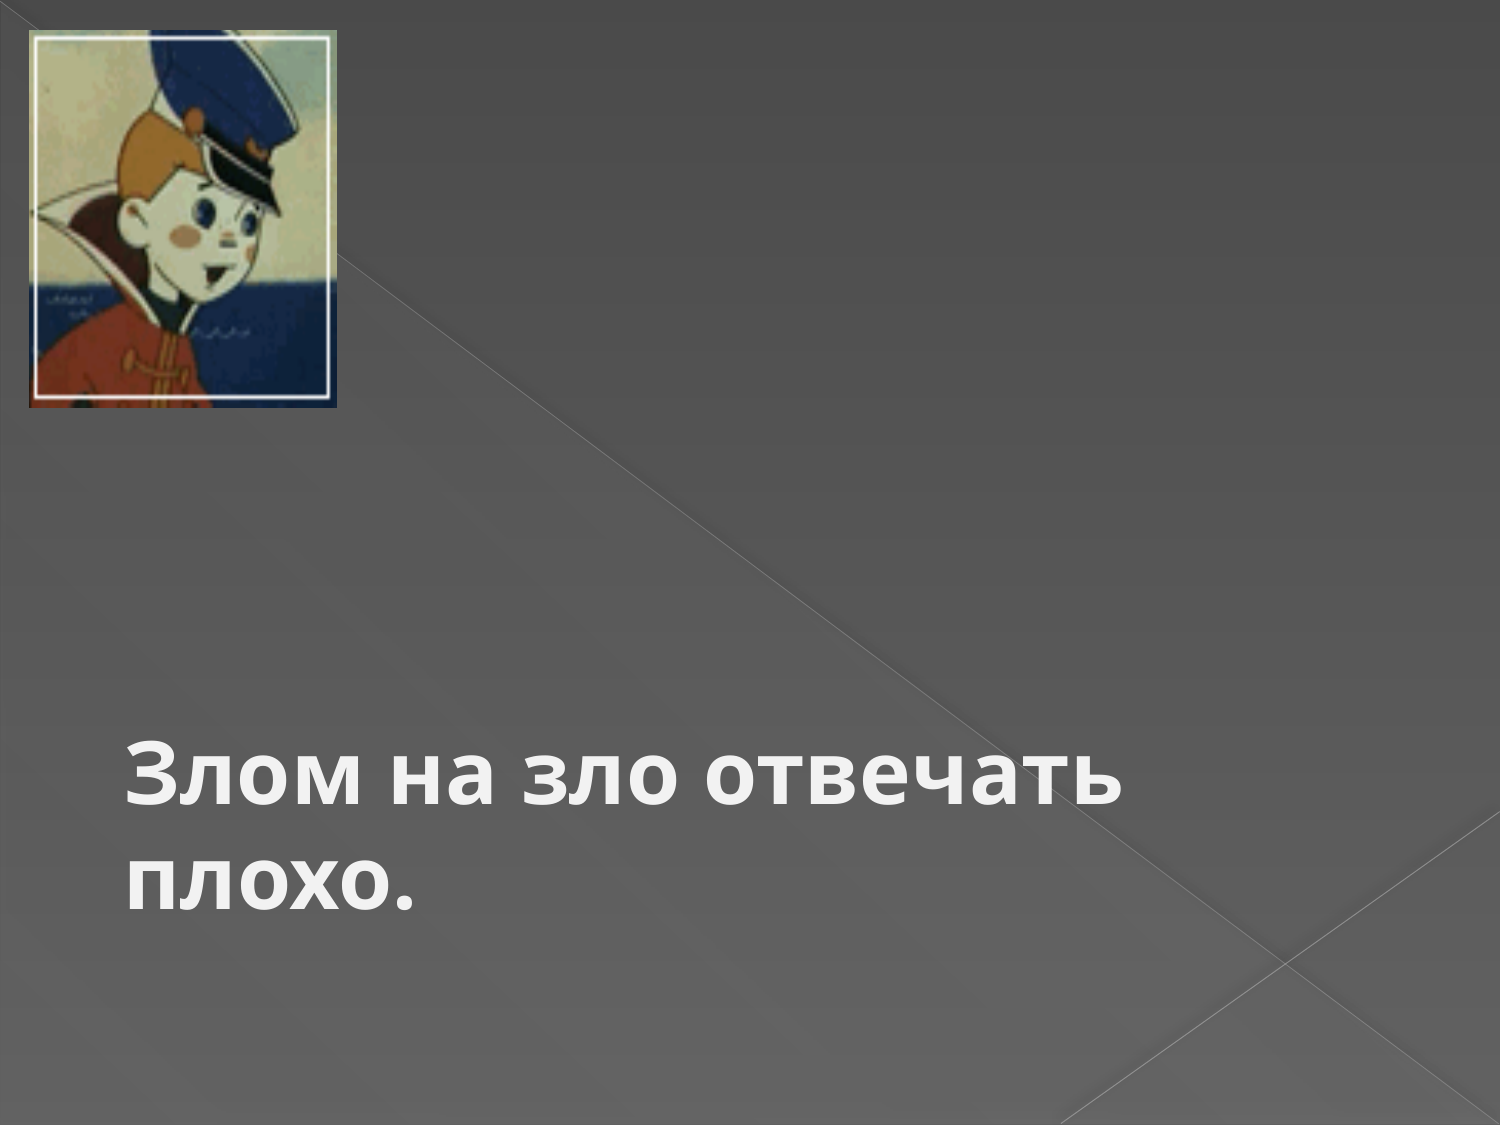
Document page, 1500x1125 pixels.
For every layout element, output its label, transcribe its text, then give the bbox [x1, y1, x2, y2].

title Злом на зло отвечать плохо. [29, 645, 1425, 1000]
picture [29, 30, 337, 408]
